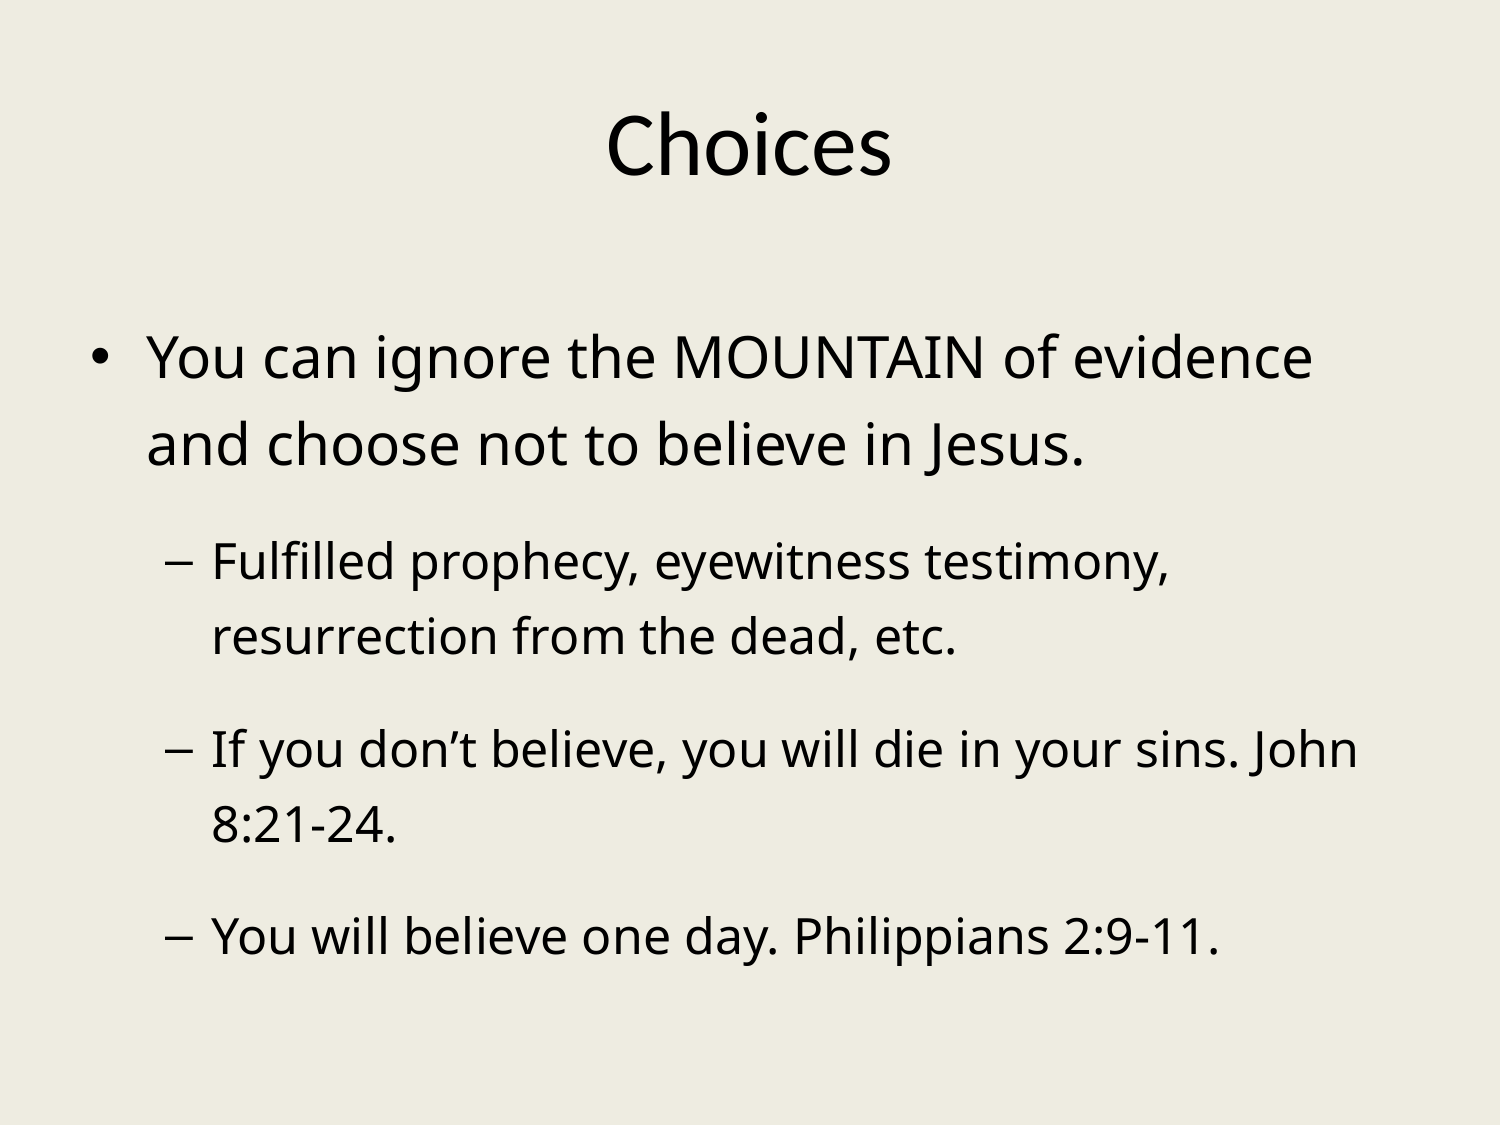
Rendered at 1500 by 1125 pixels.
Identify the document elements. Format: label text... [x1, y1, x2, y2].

list You can ignore the MOUNTAIN of evidence and choose not to believe in Jesus. Fulfilled prophecy, eyewitness testimony, resurrection from the dead, etc. If you don’t believe, you will die in your sins. John 8:21-24. You will believe one day. Philippians 2:9-11. [75, 262, 1425, 1005]
title Choices [75, 45, 1425, 233]
